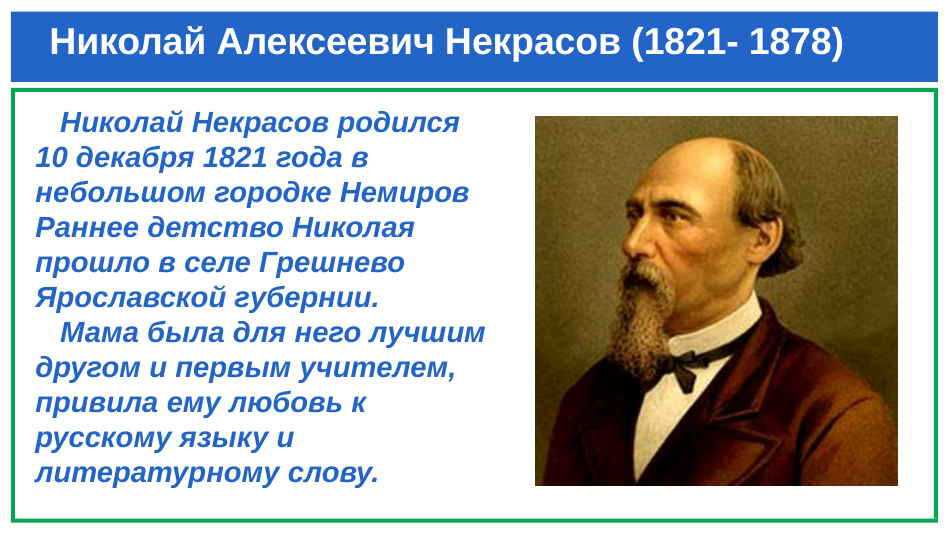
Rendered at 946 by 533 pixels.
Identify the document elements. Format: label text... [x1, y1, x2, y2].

list Николай Некрасов родился 10 декабря 1821 года в небольшом городке Немиров Раннее детство Николая прошло в селе Грешнево Ярославской губернии. Мама была для него лучшим другом и первым учителем, привила ему любовь к русскому языку и литературному слову. [35, 103, 498, 505]
picture [535, 115, 899, 486]
title Николай Алексеевич Некрасов (1821- 1878) [49, 16, 897, 63]
